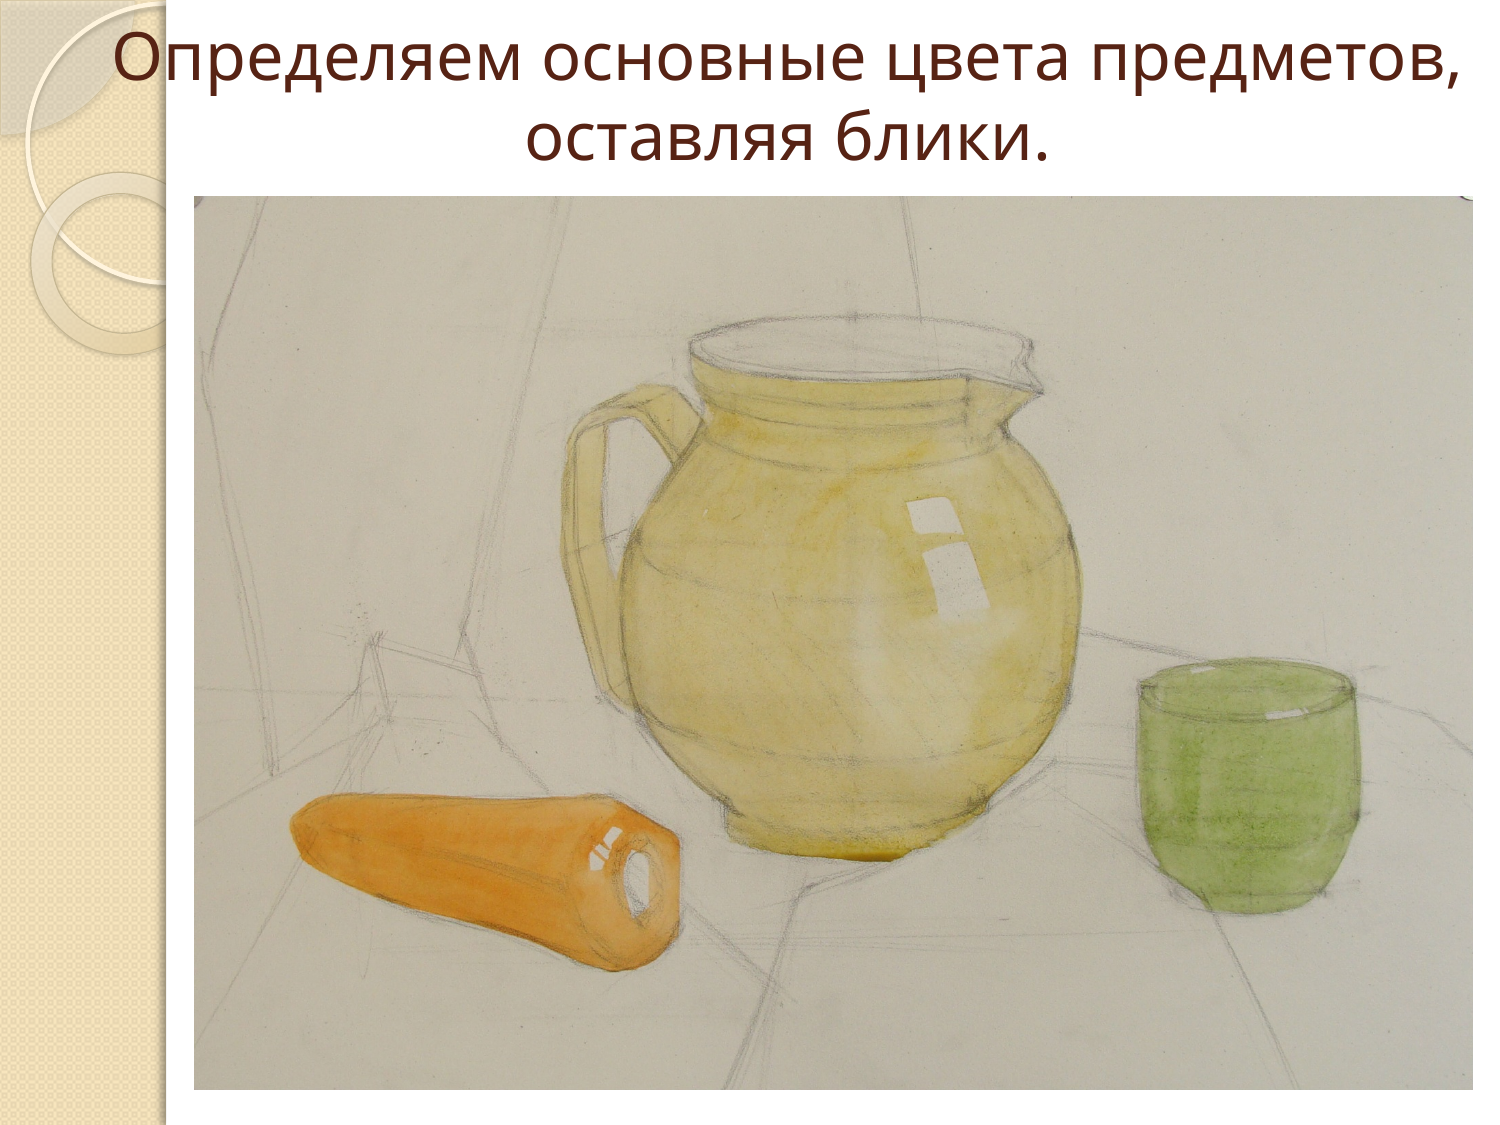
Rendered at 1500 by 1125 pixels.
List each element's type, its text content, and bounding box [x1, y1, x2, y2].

title Определяем основные цвета предметов, оставляя блики. [76, 0, 1500, 188]
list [194, 196, 1473, 1091]
